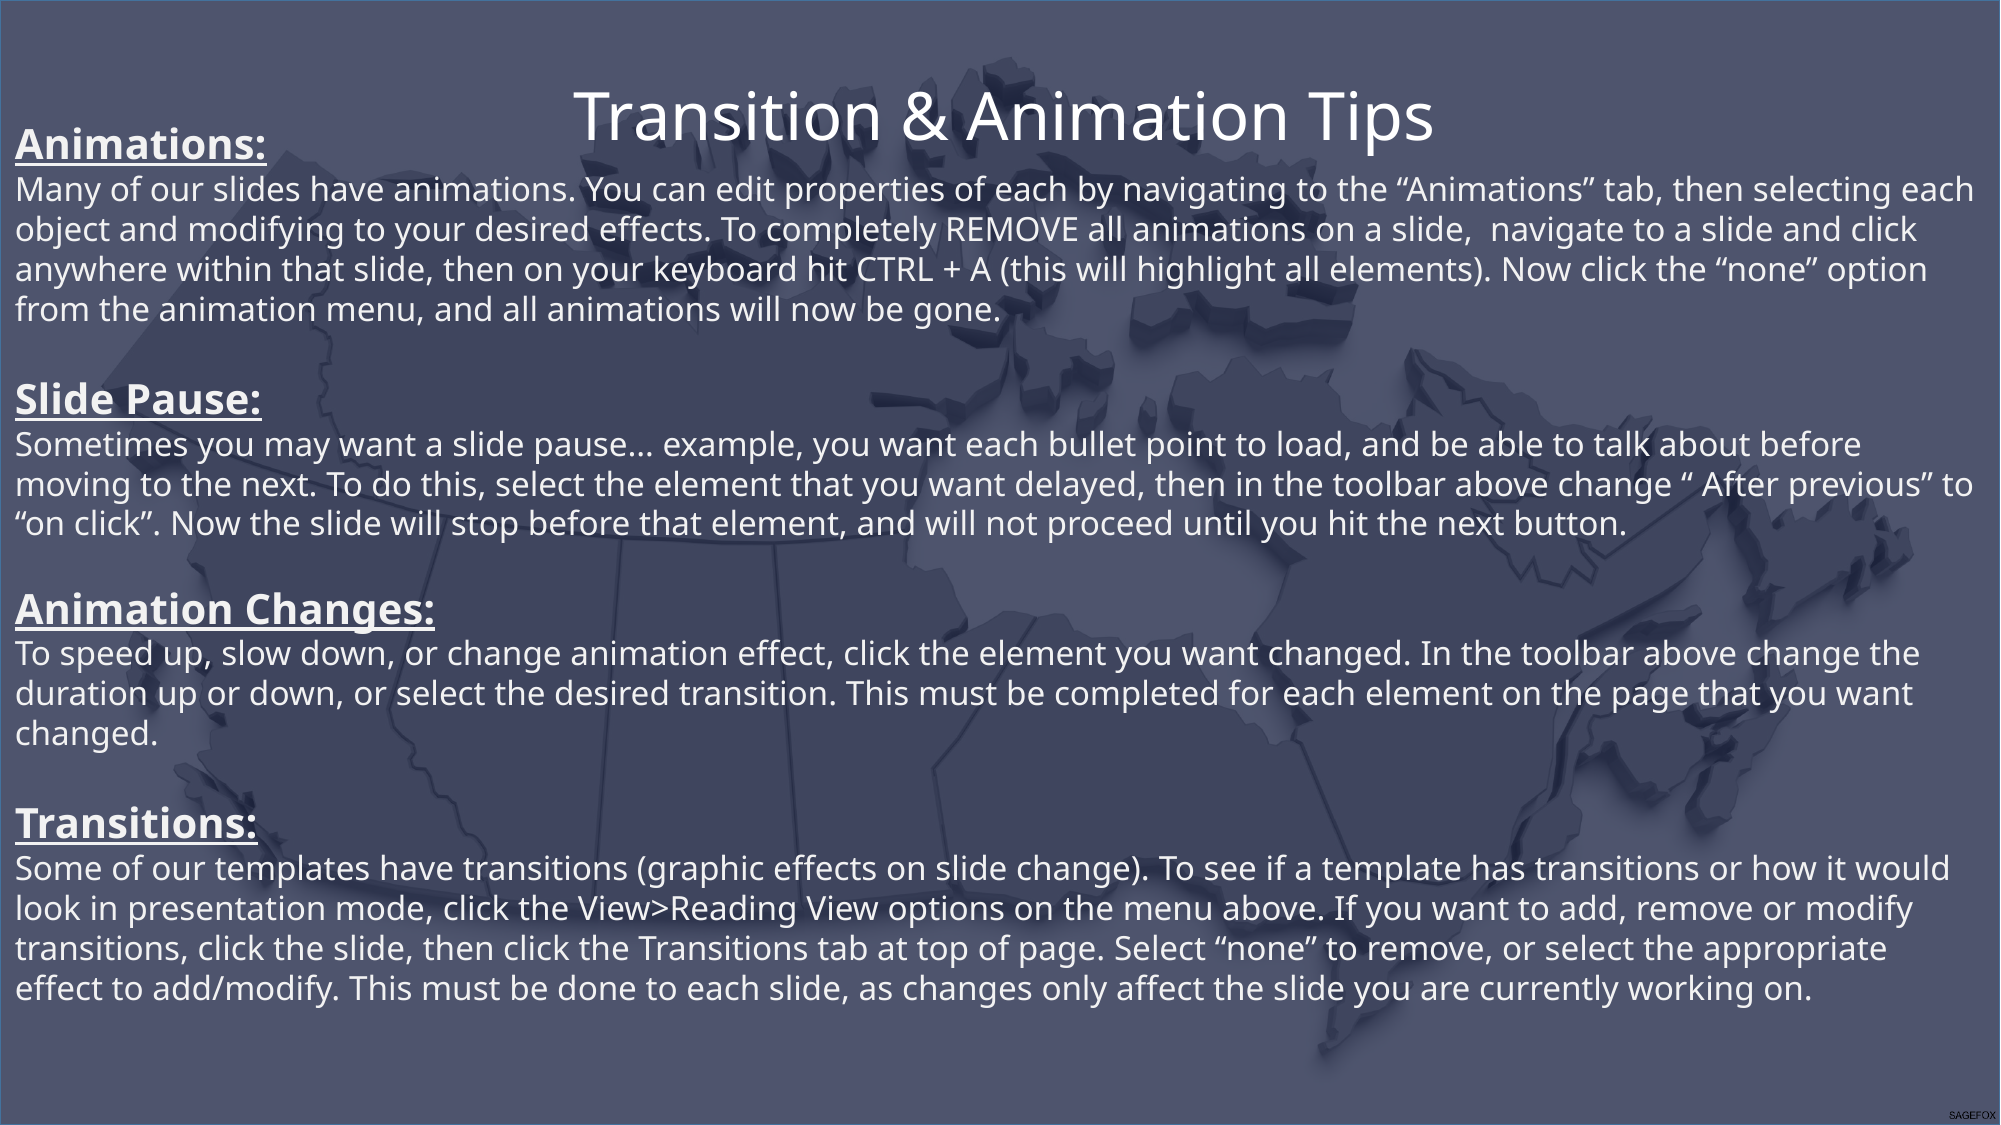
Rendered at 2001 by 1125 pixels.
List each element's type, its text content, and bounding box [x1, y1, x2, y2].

title Transition & Animation Tips [477, 59, 1532, 177]
text_box Animations: Many of our slides have animations. You can edit properties of each by navigating to the “Animations” tab, then selecting each object and modifying to your desired effects. To completely REMOVE all animations on a slide, navigate to a slide and click anywhere within that slide, then on your keyboard hit CTRL + A (this will highlight all elements). Now click the “none” option from the animation menu, and all animations will now be gone. Slide Pause: Sometimes you may want a slide pause… example, you want each bullet point to load, and be able to talk about before moving to the next. To do this, select the element that you want delayed, then in the toolbar above change “ After previous” to “on click”. Now the slide will stop before that element, and will not proceed until you hit the next button. Animation Changes: To speed up, slow down, or change animation effect, click the element you want changed. In the toolbar above change the duration up or down, or select the desired transition. This must be completed for each element on the page that you want changed. Transitions: Some of our templates have transitions (graphic effects on slide change). To see if a template has transitions or how it would look in presentation mode, click the View>Reading View options on the menu above. If you want to add, remove or modify transitions, click the slide, then click the Transitions tab at top of page. Select “none” to remove, or select the appropriate effect to add/modify. This must be done to each slide, as changes only affect the slide you are currently working on. [0, 0, 2000, 1125]
